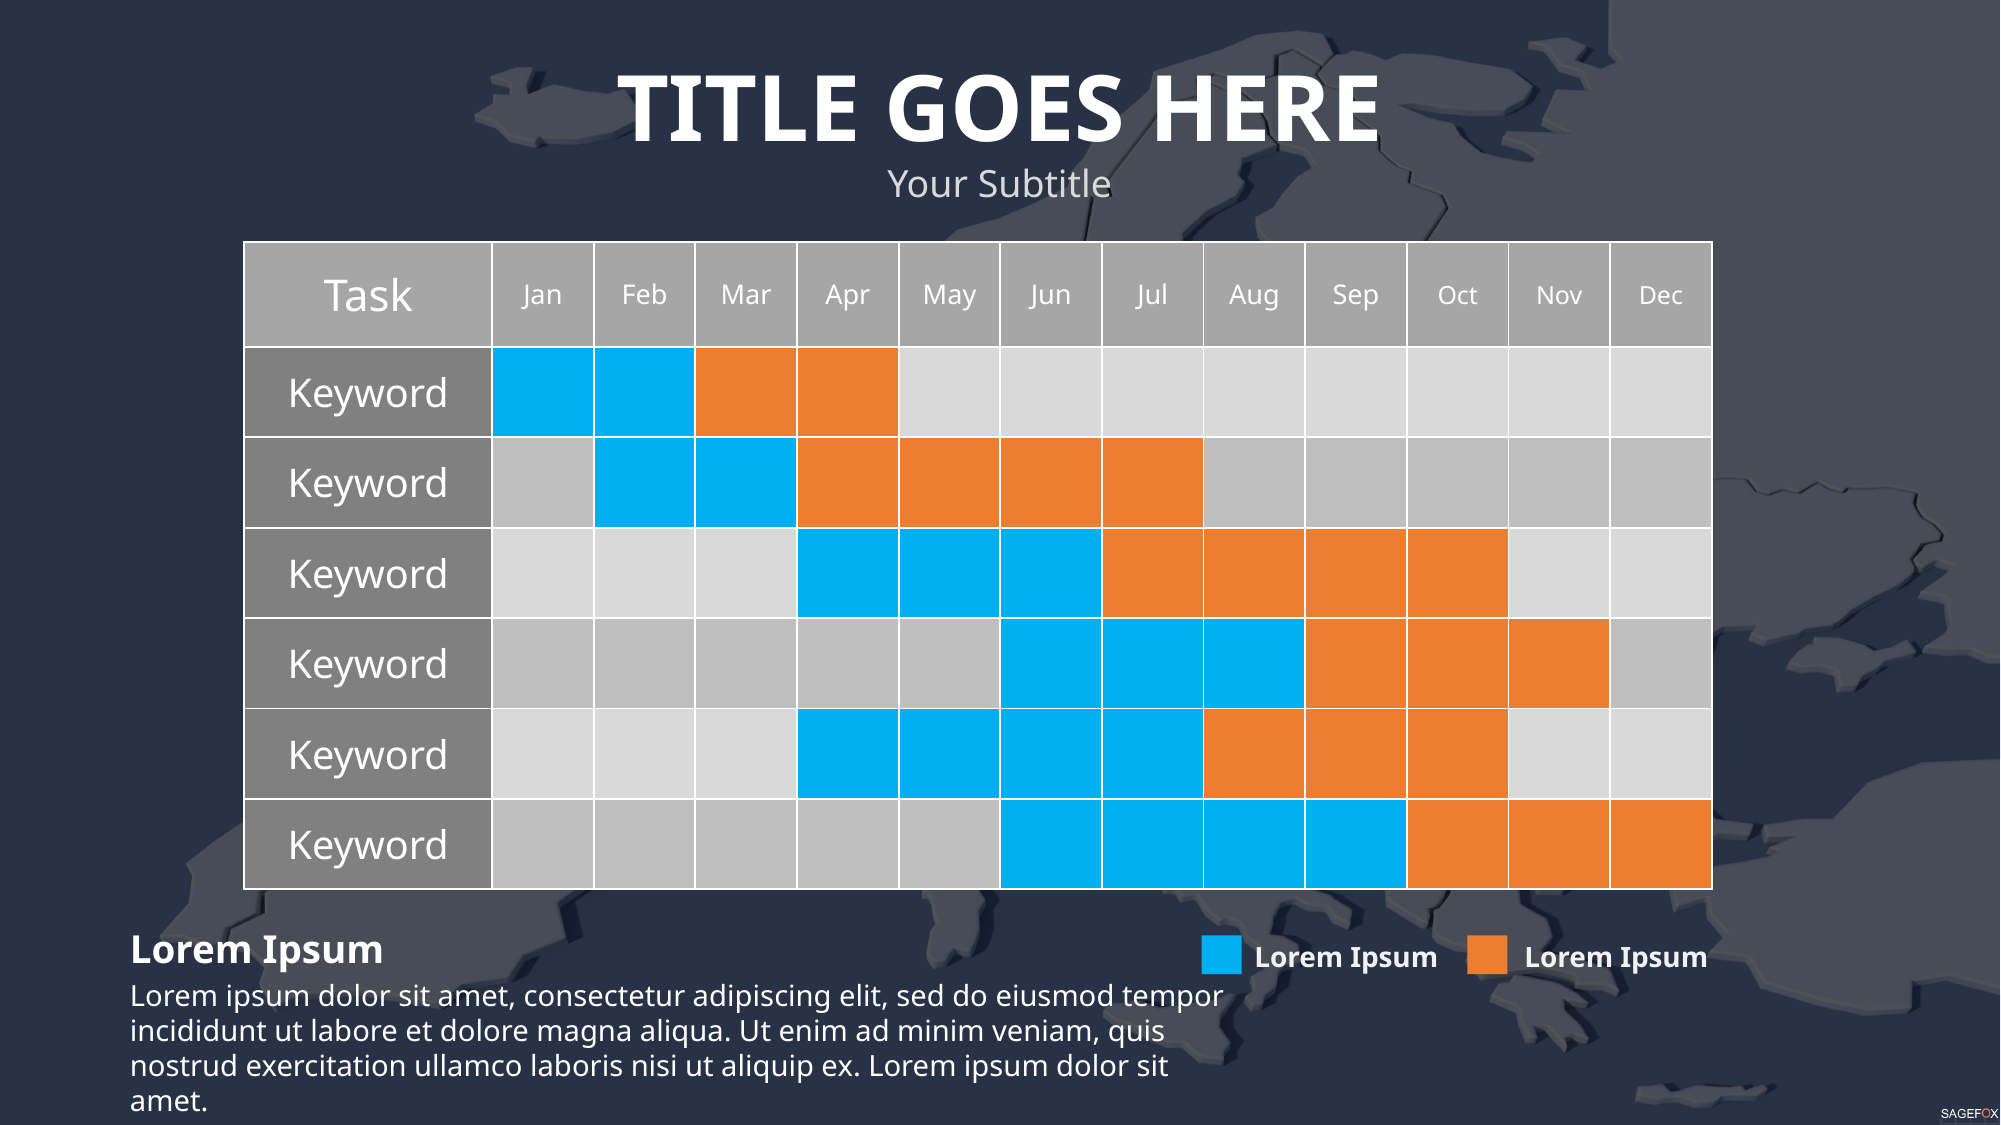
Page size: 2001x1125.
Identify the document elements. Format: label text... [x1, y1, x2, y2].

table_cell [696, 529, 796, 617]
table_cell [1001, 619, 1101, 708]
table_cell [1001, 709, 1101, 798]
table_cell [1103, 619, 1203, 708]
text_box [1201, 935, 1696, 975]
table_cell [1001, 438, 1101, 527]
table_cell [798, 709, 898, 798]
table_header Jan [493, 243, 593, 346]
table_cell [1306, 348, 1406, 436]
table_cell [595, 800, 694, 888]
table_cell [493, 348, 593, 436]
table_cell [493, 529, 593, 617]
table_cell [1408, 709, 1508, 798]
table_cell [1306, 800, 1406, 888]
table_cell [900, 709, 999, 798]
table_cell Keyword [245, 619, 491, 708]
table_header May [900, 243, 999, 346]
table_cell [1611, 348, 1711, 436]
table_cell [1001, 529, 1101, 617]
table_header Aug [1204, 243, 1304, 346]
table_cell [798, 438, 898, 527]
table_cell [1306, 529, 1406, 617]
table_header Nov [1509, 243, 1609, 346]
table_cell [900, 529, 999, 617]
table_cell [1306, 619, 1406, 708]
table_cell [595, 348, 694, 436]
table_cell [1408, 800, 1508, 888]
picture [1940, 0, 2001, 1125]
table_cell [696, 619, 796, 708]
table_cell [900, 438, 999, 527]
table_header Feb [595, 243, 694, 346]
table_cell [1204, 529, 1304, 617]
text_box Lorem Ipsum Lorem ipsum dolor sit amet, consectetur adipiscing elit, sed do eiusmod tempor incididunt ut labore et dolore magna aliqua. Ut enim ad minim veniam, quis nostrud exercitation ullamco laboris nisi ut aliquip ex. Lorem ipsum dolor sit amet. [115, 917, 1246, 1125]
table_cell [595, 529, 694, 617]
table_cell [493, 800, 593, 888]
table_cell [1408, 619, 1508, 708]
table_header Apr [798, 243, 898, 346]
table_header Task [245, 243, 491, 346]
table_cell [1611, 529, 1711, 617]
table_cell [595, 619, 694, 708]
table_cell [1204, 619, 1304, 708]
table_cell [900, 348, 999, 436]
table_cell [1408, 348, 1508, 436]
table_cell [1509, 348, 1609, 436]
table_cell [696, 709, 796, 798]
table_cell [595, 709, 694, 798]
table_cell [1306, 438, 1406, 527]
table_cell [1204, 709, 1304, 798]
table_cell [1306, 709, 1406, 798]
table_cell Keyword [245, 438, 491, 527]
table_cell [1204, 800, 1304, 888]
table_cell [1509, 438, 1609, 527]
table_cell [493, 709, 593, 798]
table_cell [696, 438, 796, 527]
table_cell [798, 619, 898, 708]
table_cell [900, 619, 999, 708]
text_box TITLE GOES HERE Your Subtitle [548, 42, 1452, 212]
table_cell [1408, 529, 1508, 617]
table_cell Keyword [245, 348, 491, 436]
table_cell [696, 348, 796, 436]
table_header Sep [1306, 243, 1406, 346]
table_header Jun [1001, 243, 1101, 346]
table_cell [1103, 438, 1203, 527]
table_cell [1509, 800, 1609, 888]
table_header Oct [1408, 243, 1508, 346]
table_cell [1103, 348, 1203, 436]
table_cell [798, 800, 898, 888]
table_cell [493, 438, 593, 527]
table_cell [798, 348, 898, 436]
table_cell [900, 800, 999, 888]
table_cell [493, 619, 593, 708]
table_header Dec [1611, 243, 1711, 346]
table_cell Keyword [245, 709, 491, 798]
table_header Mar [696, 243, 796, 346]
table_cell [1611, 438, 1711, 527]
table_cell [1103, 709, 1203, 798]
table_cell [1408, 438, 1508, 527]
table_cell [1204, 348, 1304, 436]
table_cell Keyword [245, 529, 491, 617]
table_cell [696, 800, 796, 888]
table_cell [1001, 800, 1101, 888]
table_cell Keyword [245, 800, 491, 888]
table_cell [1509, 619, 1609, 708]
table_cell [1611, 619, 1711, 708]
table_cell [1001, 348, 1101, 436]
table_cell [1103, 529, 1203, 617]
table_cell [798, 529, 898, 617]
table_header Jul [1103, 243, 1203, 346]
table_cell [595, 438, 694, 527]
table_cell [1204, 438, 1304, 527]
table_cell [1509, 709, 1609, 798]
table_cell [1611, 709, 1711, 798]
table_cell [1509, 529, 1609, 617]
table_cell [1611, 800, 1711, 888]
table_cell [1103, 800, 1203, 888]
